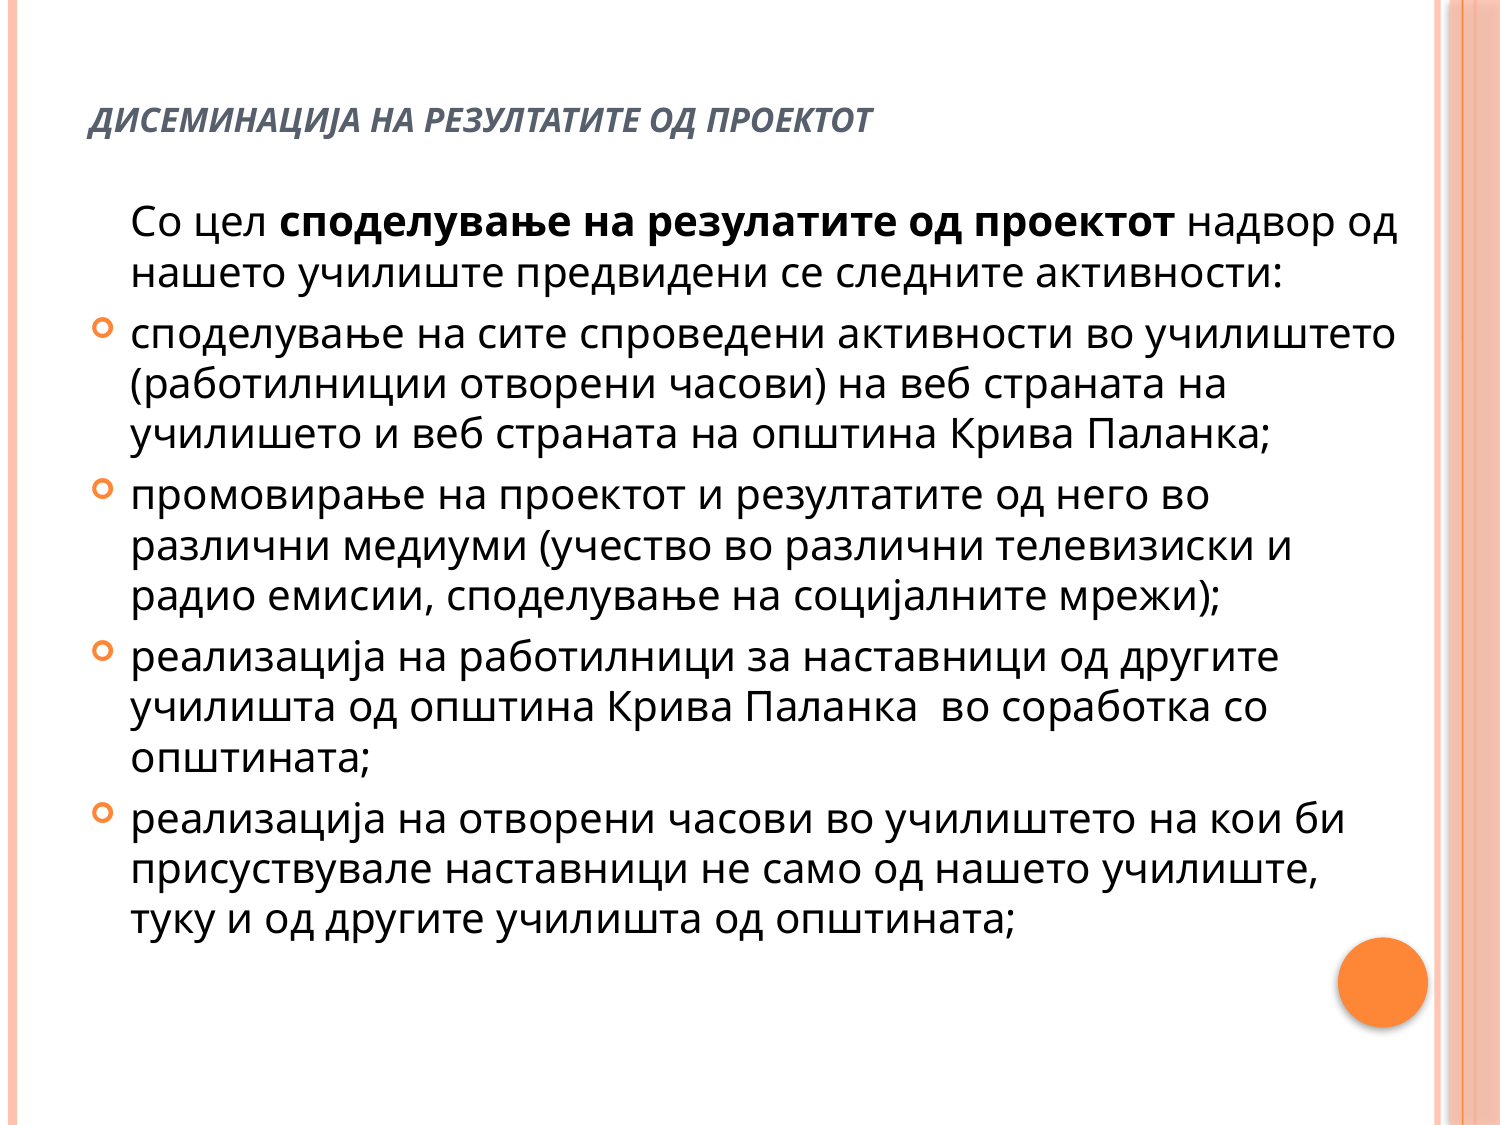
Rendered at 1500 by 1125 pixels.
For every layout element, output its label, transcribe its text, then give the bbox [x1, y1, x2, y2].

title Дисеминација на резултатите од проектот [75, 37, 1425, 187]
list Со цел споделување на резулатите од проектот надвор од нашето училиште предвидени се следните активности: споделување на сите спроведени активности во училиштето (работилниции отворени часови) на веб страната на училишето и веб страната на општина Крива Паланка; промовирање на проектот и резултатите од него во различни медиуми (учество во различни телевизиски и радио емисии, споделување на социјалните мрежи); реализација на работилници за наставници од другите училишта од општина Крива Паланка во соработка со општината; реализација на отворени часови во училиштето на кои би присуствувале наставници не само од нашето училиште, туку и од другите училишта од општината; [75, 187, 1425, 1005]
